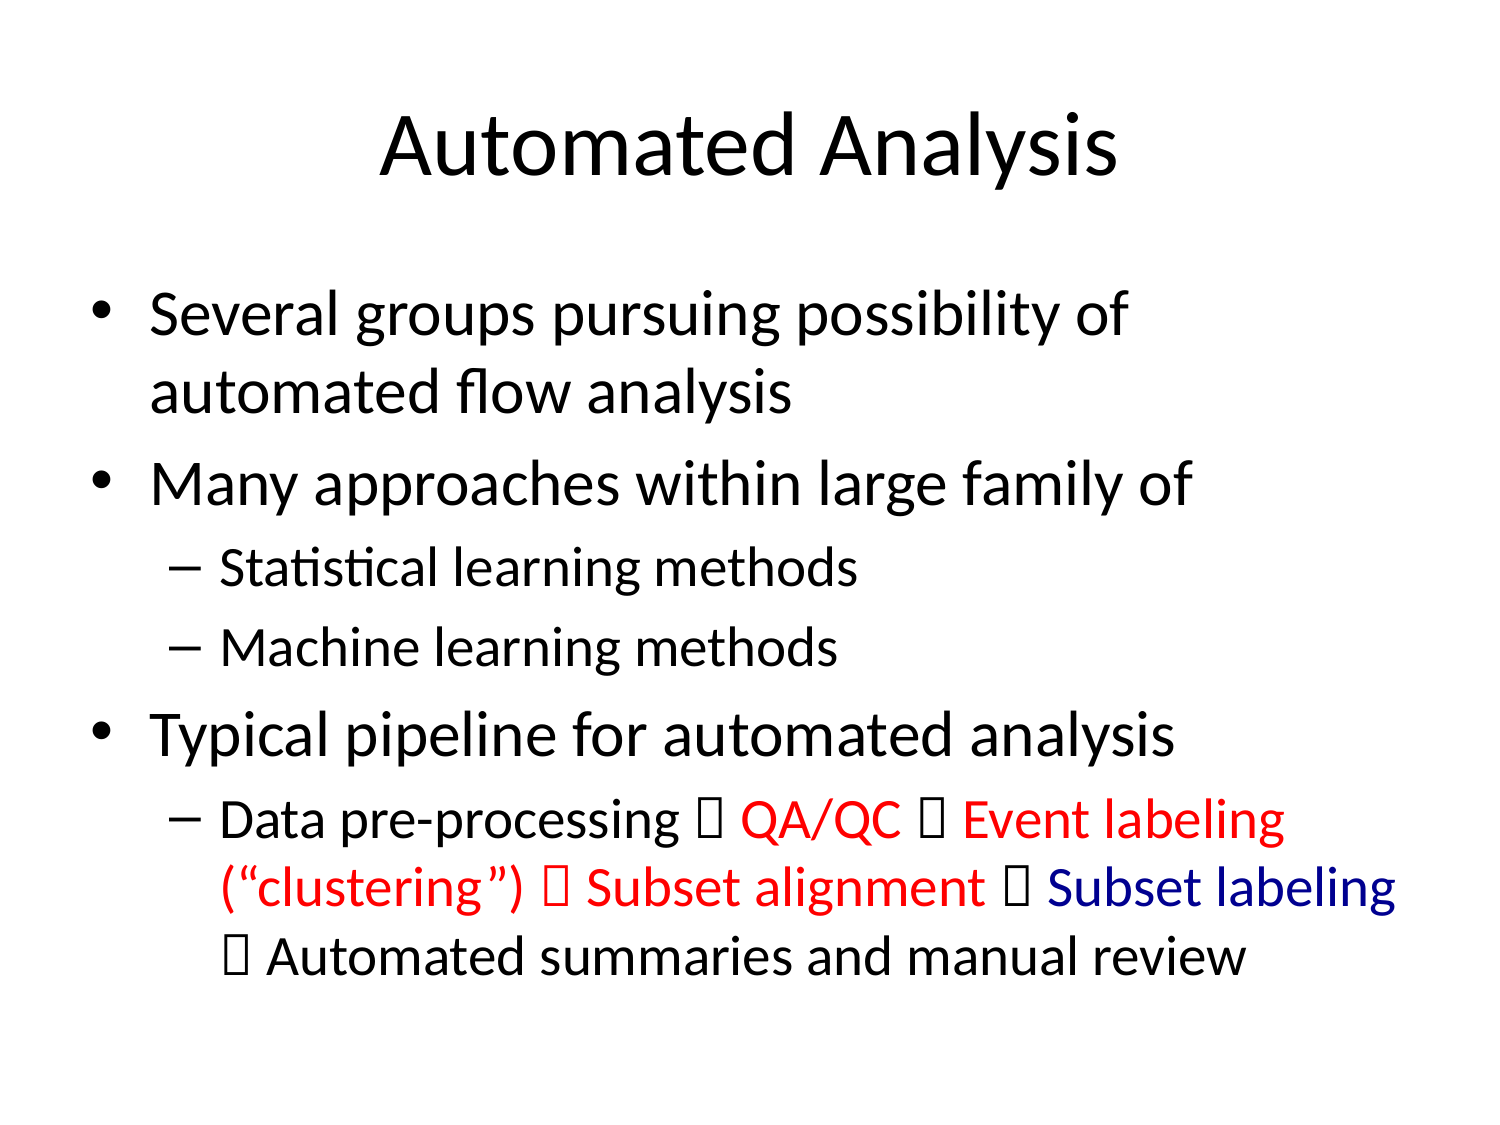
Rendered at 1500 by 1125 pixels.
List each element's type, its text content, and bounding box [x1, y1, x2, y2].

list Several groups pursuing possibility of automated flow analysis Many approaches within large family of Statistical learning methods Machine learning methods Typical pipeline for automated analysis Data pre-processing  QA/QC  Event labeling (“clustering”)  Subset alignment  Subset labeling  Automated summaries and manual review [75, 262, 1425, 1005]
title Automated Analysis [75, 45, 1425, 233]
